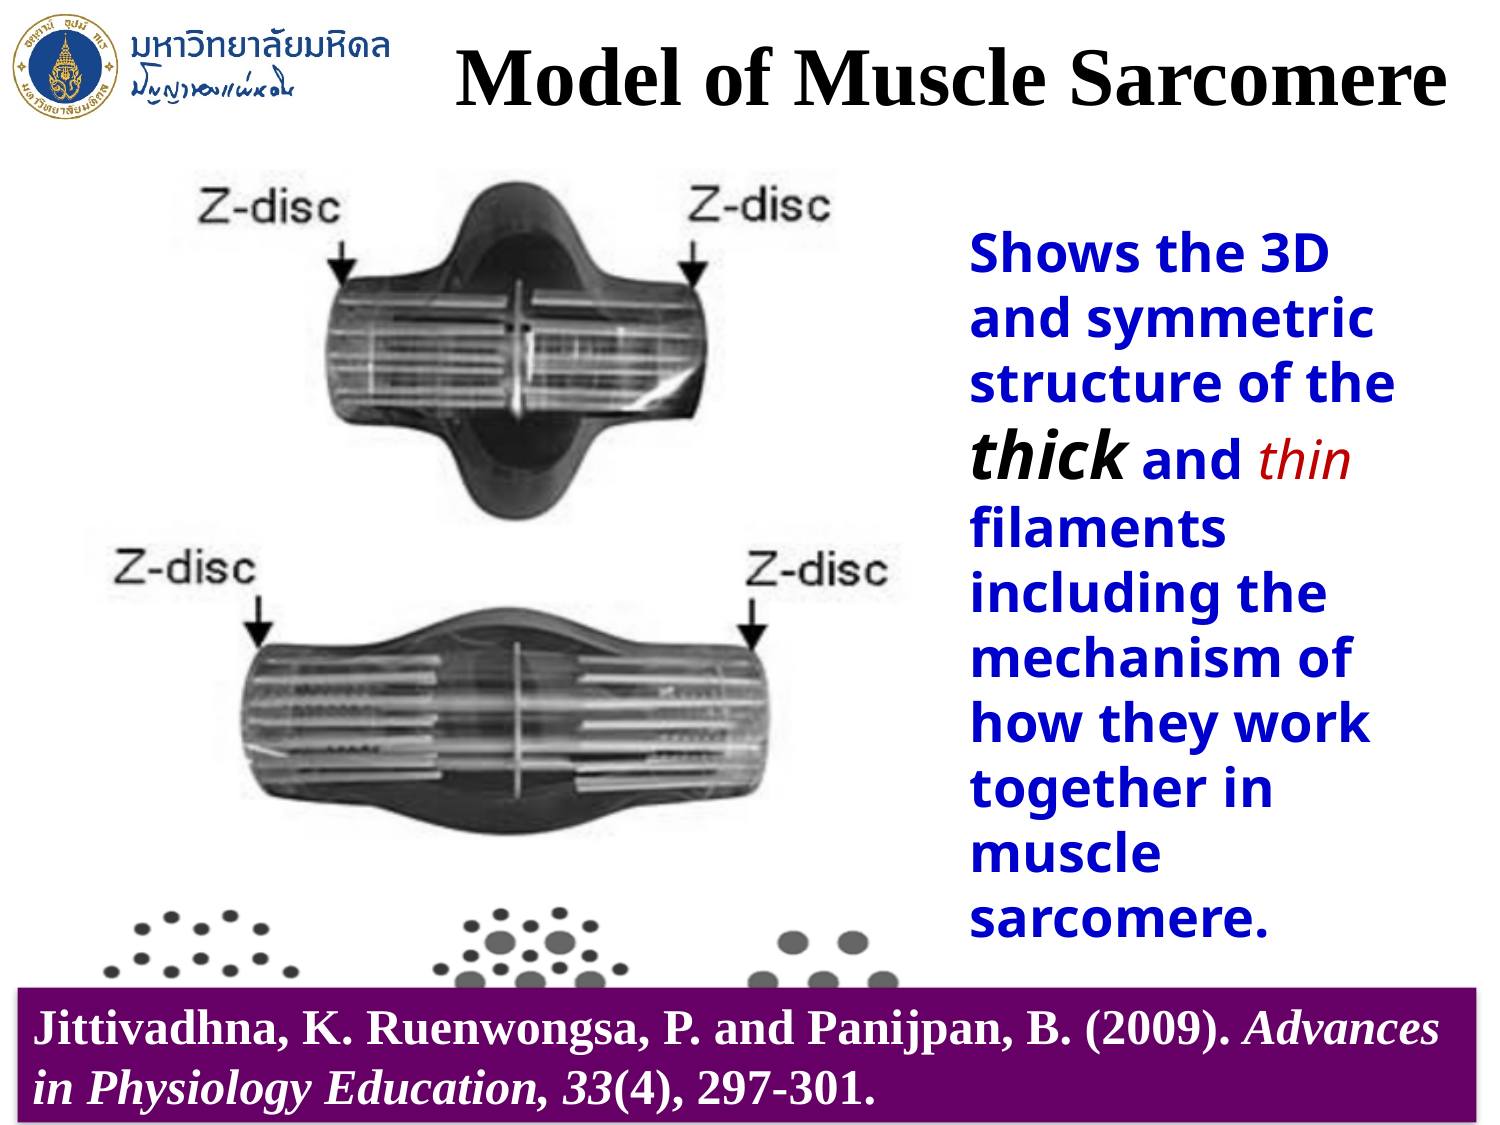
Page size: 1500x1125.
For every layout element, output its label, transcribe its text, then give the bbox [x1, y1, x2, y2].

text_box Model of Muscle Sarcomere [418, 15, 1500, 131]
picture [73, 160, 954, 863]
text_box Jittivadhna, K. Ruenwongsa, P. and Panijpan, B. (2009). Advances in Physiology Education, 33(4), 297-301. [927, 987, 1477, 1123]
picture [0, 0, 415, 132]
text_box Shows the 3D and symmetric structure of the thick and thin filaments including the mechanism of how they work together in muscle sarcomere. [954, 211, 1463, 956]
text_box Jittivadhna, K. Ruenwongsa, P. and Panijpan, B. (2009). Advances in Physiology Education, 33(4), 297-301. [17, 987, 65, 1123]
picture [70, 889, 922, 1123]
